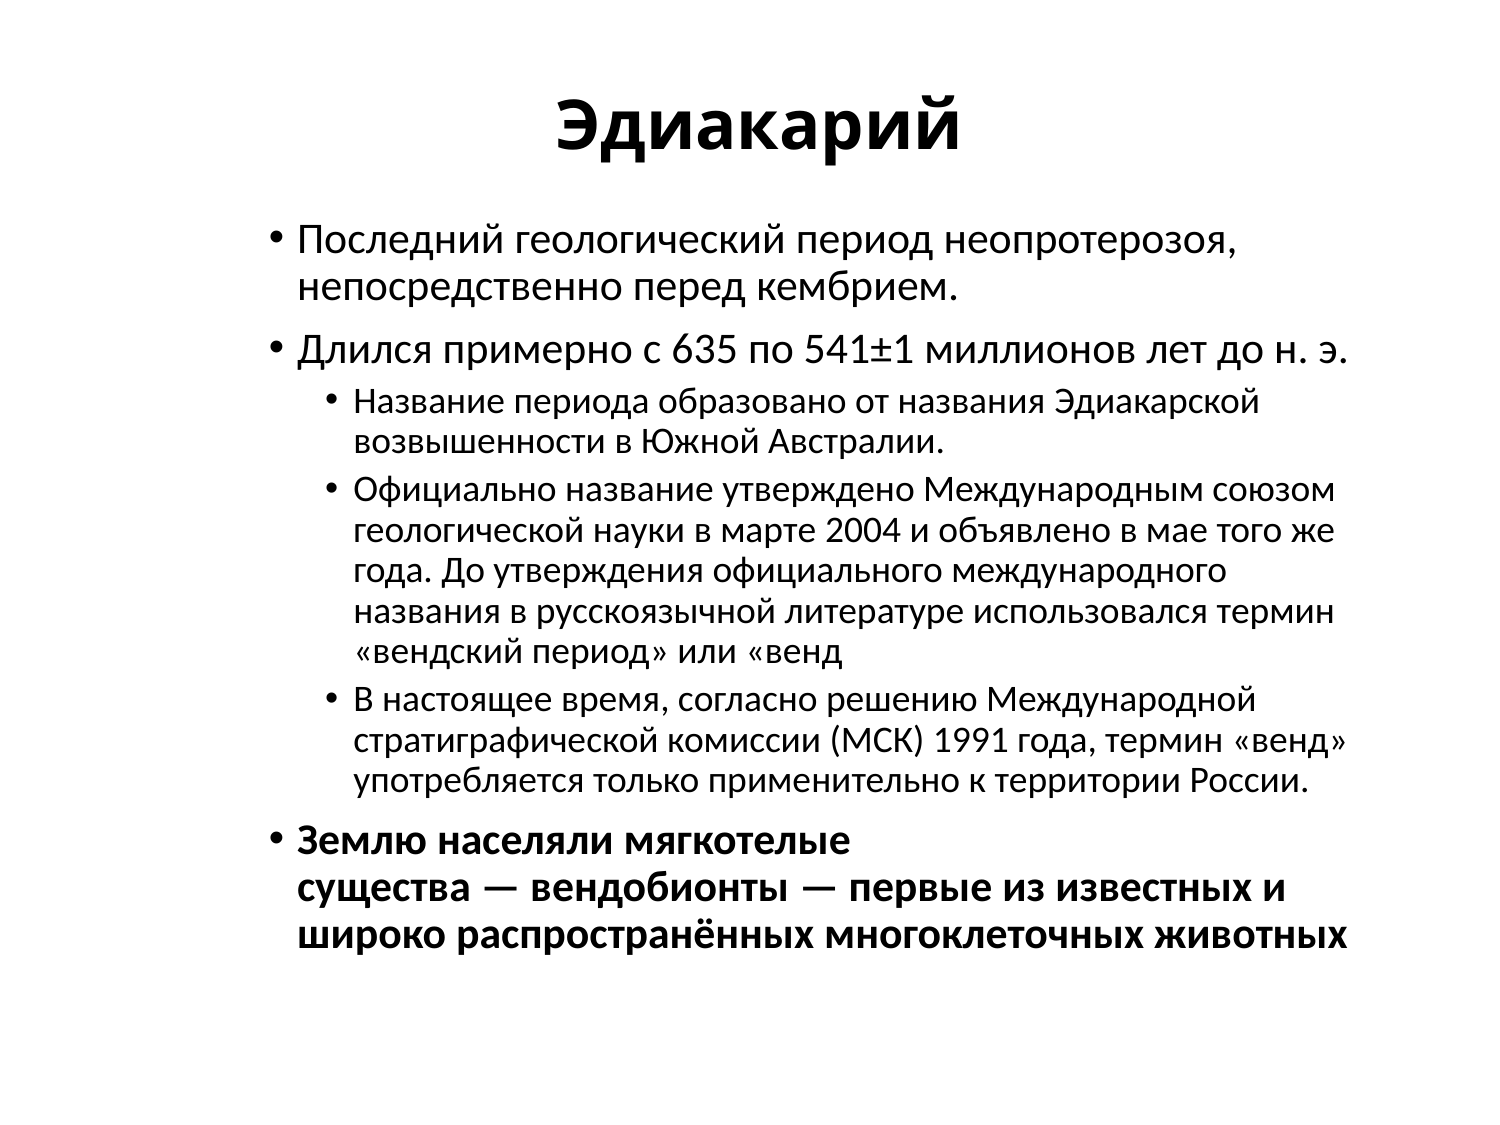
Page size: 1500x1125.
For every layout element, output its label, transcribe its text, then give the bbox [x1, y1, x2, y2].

title Эдиакарий [46, 58, 1472, 197]
list Последний геологический период неопротерозоя, непосредственно перед кембрием. Длился примерно с 635 по 541±1 миллионов лет до н. э. Название периода образовано от названия Эдиакарской возвышенности в Южной Австралии. Официально название утверждено Международным союзом геологической науки в марте 2004 и объявлено в мае того же года. До утверждения официального международного названия в русскоязычной литературе использовался термин «вендский период» или «венд В настоящее время, согласно решению Международной стратиграфической комиссии (МСК) 1991 года, термин «венд» употребляется только применительно к территории России. Землю населяли мягкотелые существа — вендобионты — первые из известных и широко распространённых многоклеточных животных [253, 208, 1397, 1014]
